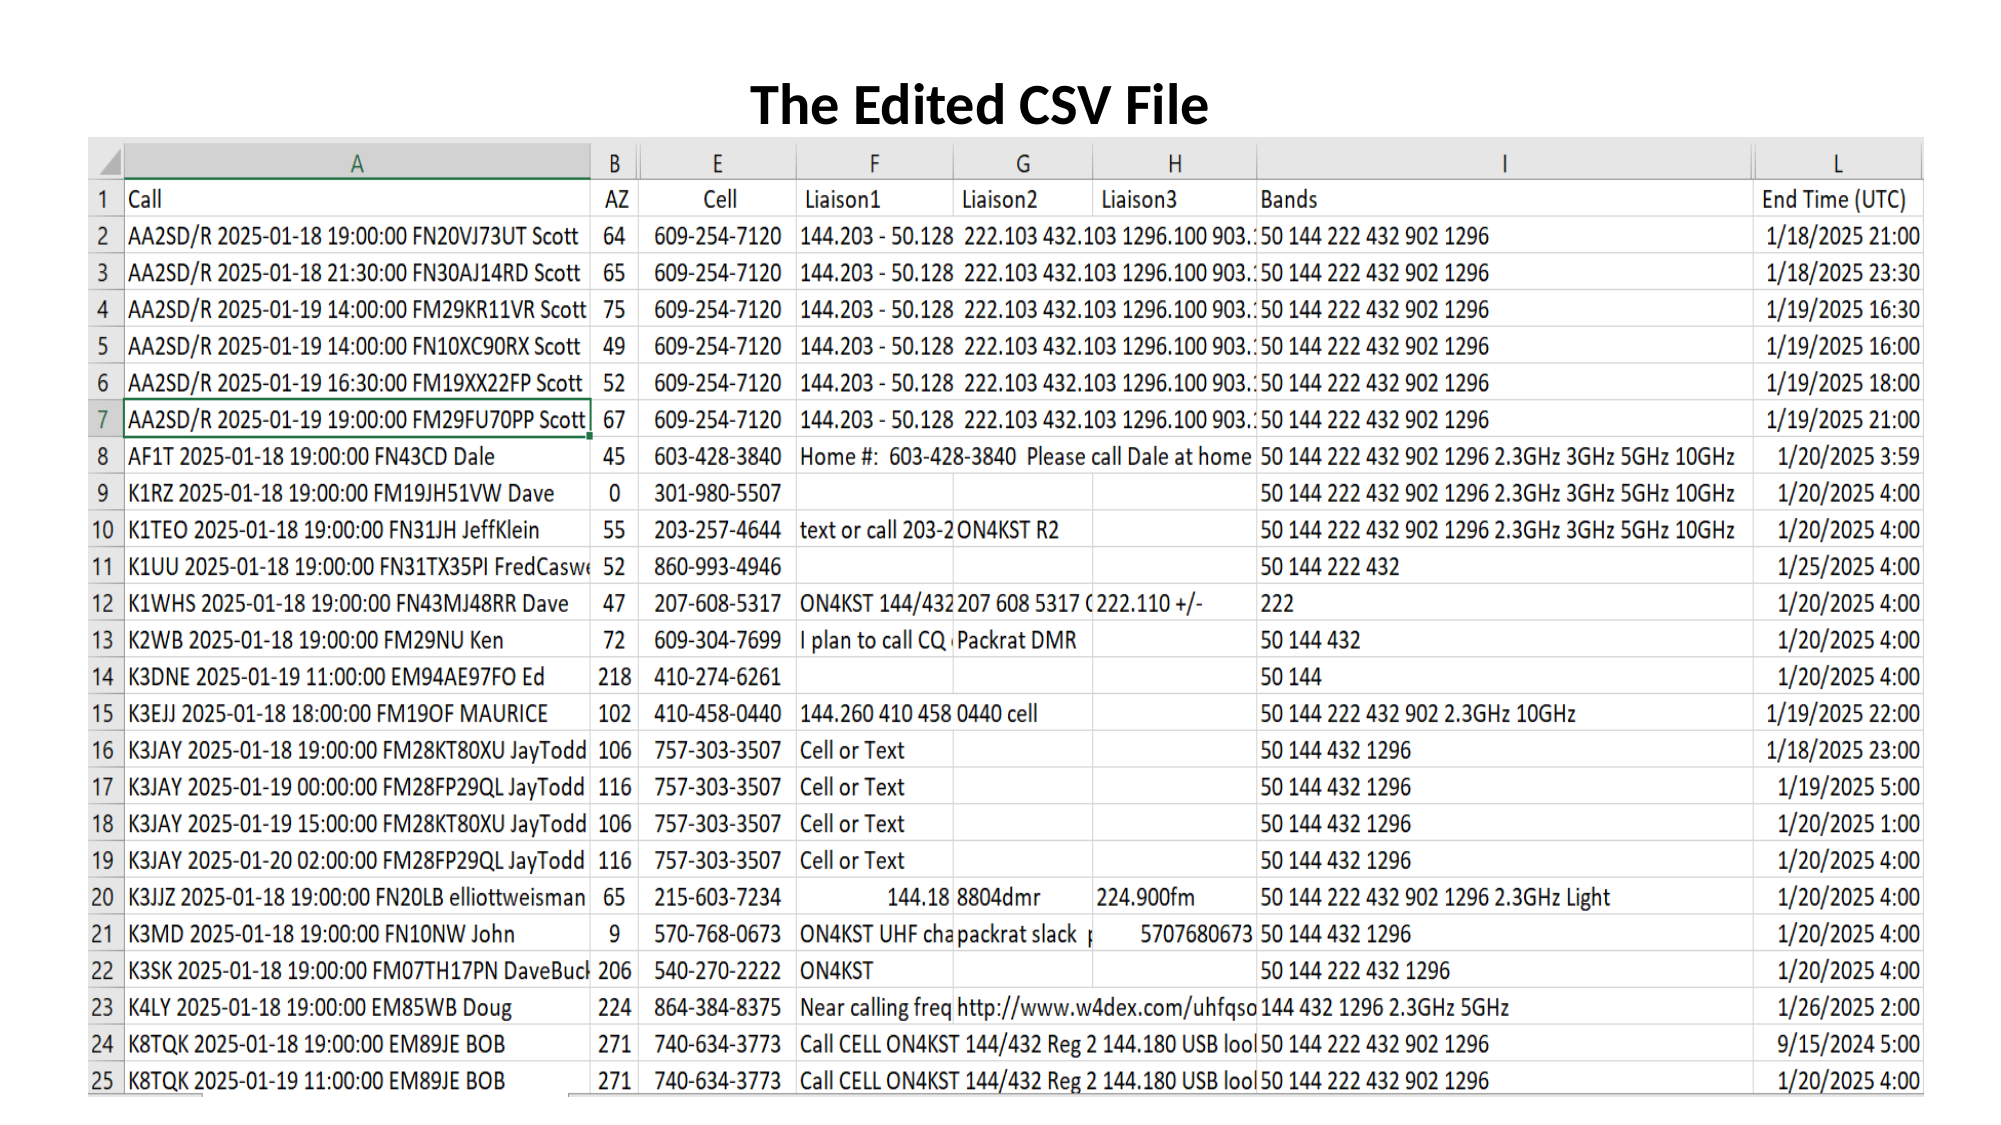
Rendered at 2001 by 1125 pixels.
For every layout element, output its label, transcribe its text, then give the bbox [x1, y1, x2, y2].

text_box The Edited CSV File [736, 58, 1233, 136]
picture [88, 136, 1925, 1098]
